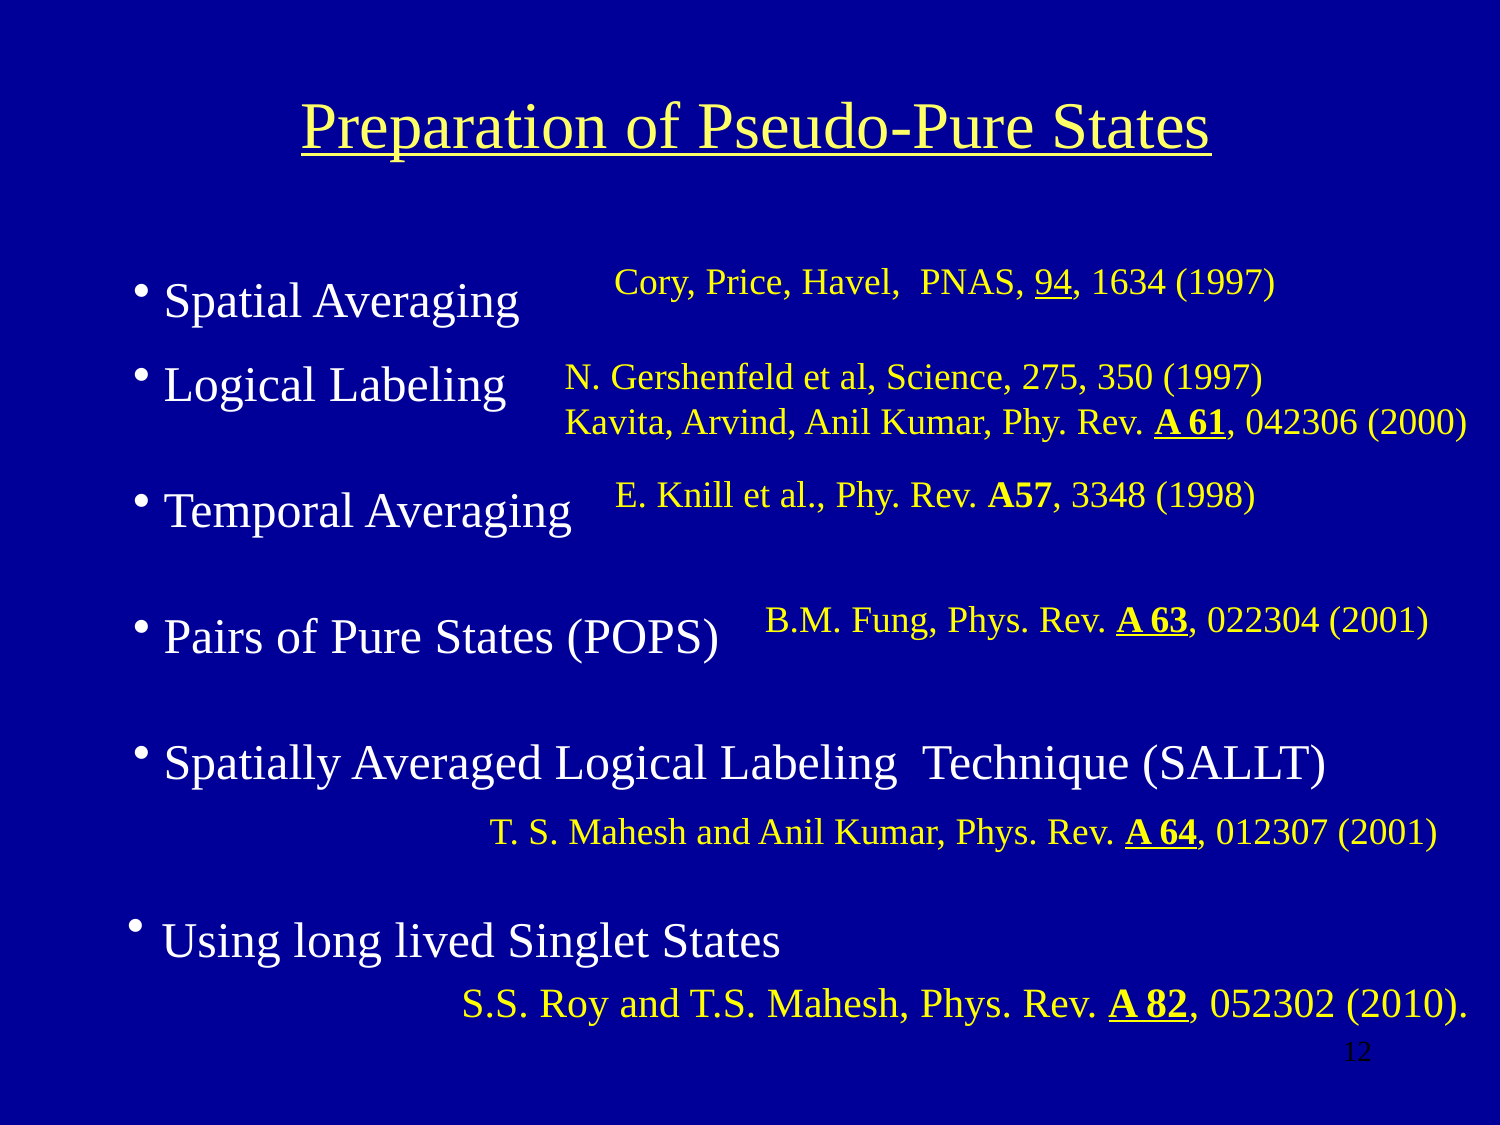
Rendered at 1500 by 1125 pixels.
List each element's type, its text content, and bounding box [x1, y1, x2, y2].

text_box E. Knill et al., Phy. Rev. A57, 3348 (1998) [600, 462, 1375, 523]
text_box [112, 912, 185, 970]
text_box Spatial Averaging Logical Labeling Temporal Averaging Pairs of Pure States (POPS) Spatially Averaged Logical Labeling Technique (SALLT) [118, 174, 1343, 796]
text_box N. Gershenfeld et al, Science, 275, 350 (1997) Kavita, Arvind, Anil Kumar, Phy. Rev. A 61, 042306 (2000) [549, 344, 1500, 450]
text_box [599, 618, 631, 679]
text_box T. S. Mahesh and Anil Kumar, Phys. Rev. A 64, 012307 (2001) [474, 799, 1500, 860]
text_box Preparation of Pseudo-Pure States [285, 74, 1228, 170]
slide_number 12 [1074, 1024, 1388, 1101]
text_box Cory, Price, Havel, PNAS, 94, 1634 (1997) [599, 249, 1291, 310]
text_box B.M. Fung, Phys. Rev. A 63, 022304 (2001) [749, 587, 1500, 648]
text_box Using long lived Singlet States S.S. Roy and T.S. Mahesh, Phys. Rev. A 82, 052302 (2010). [146, 899, 1484, 1035]
